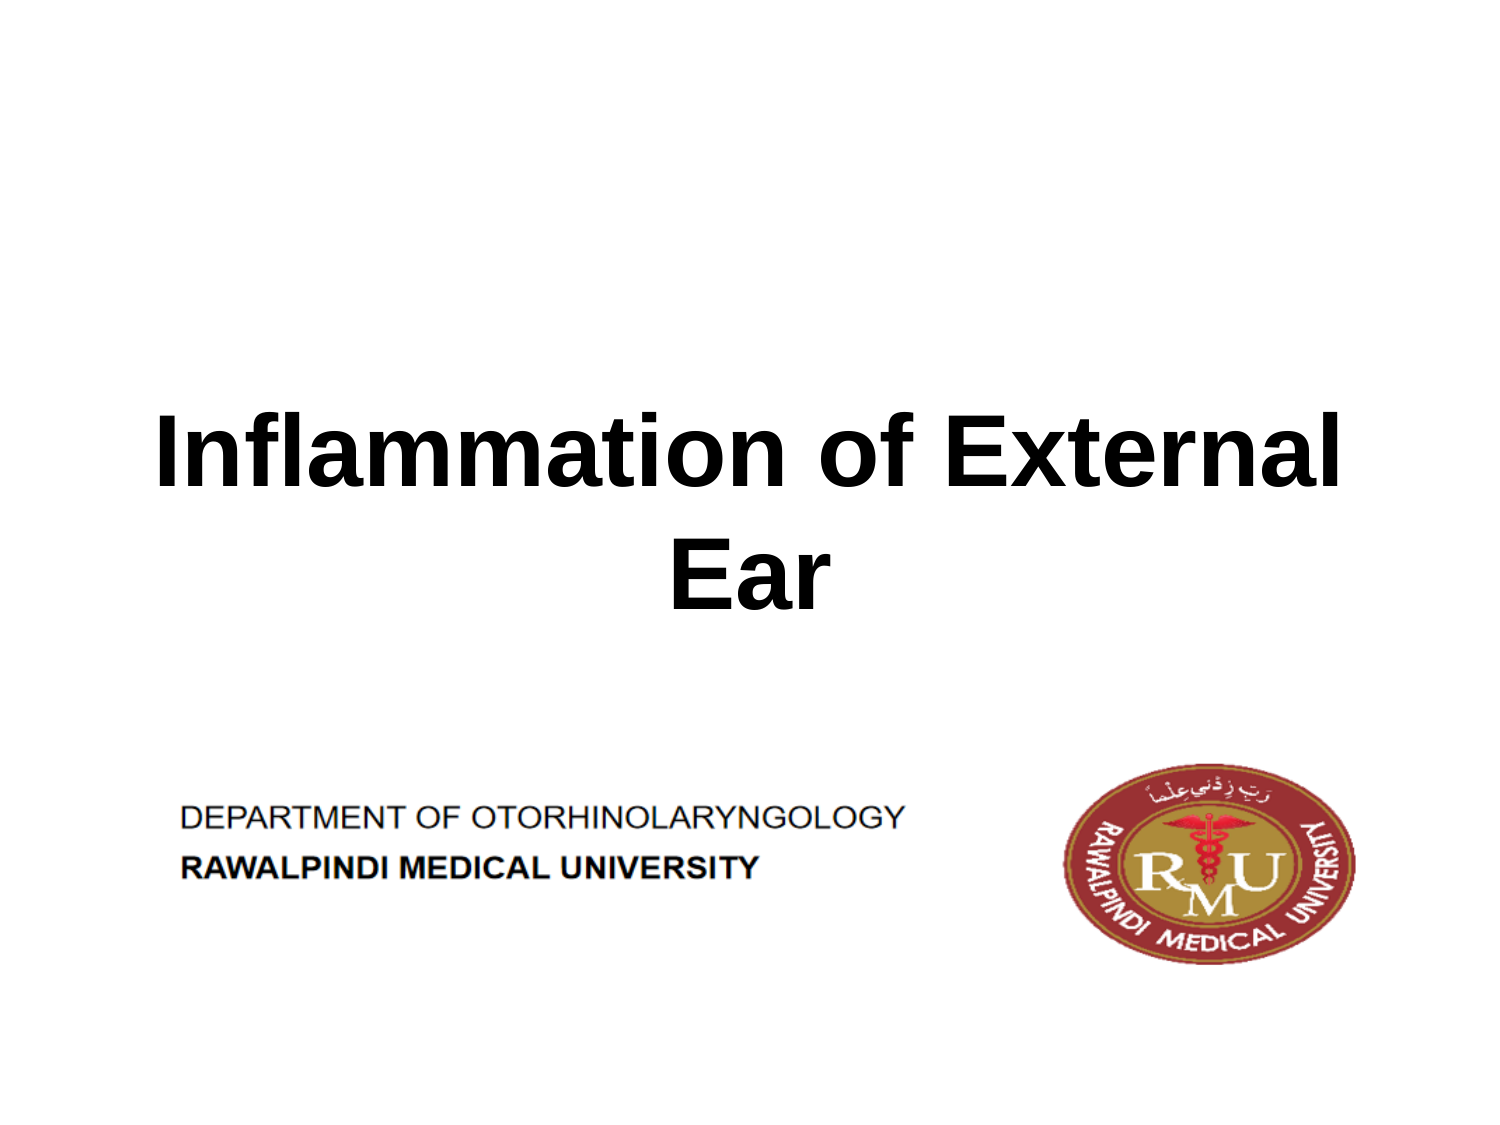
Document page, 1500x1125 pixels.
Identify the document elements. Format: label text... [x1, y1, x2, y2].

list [142, 736, 1388, 981]
title Inflammation of External Ear [112, 249, 1388, 642]
